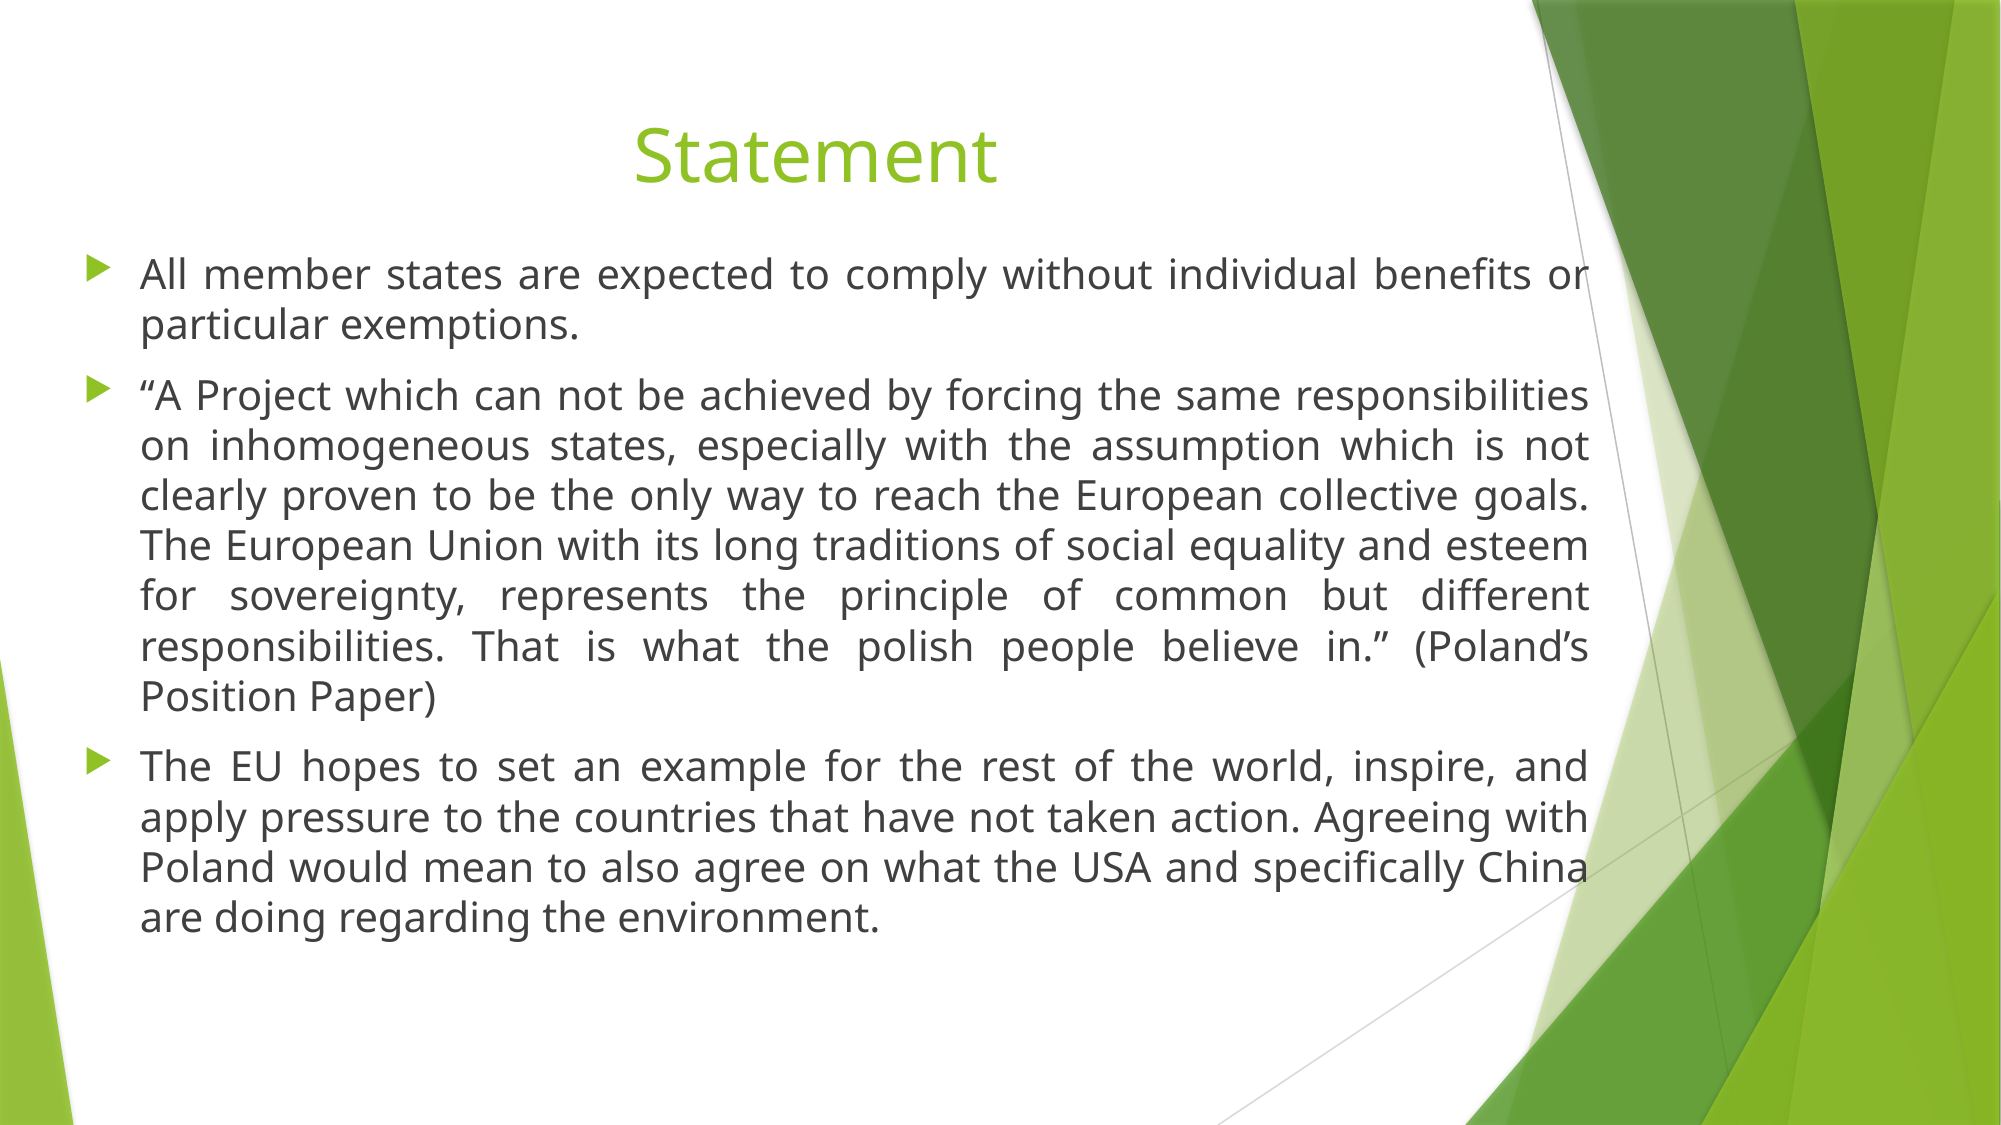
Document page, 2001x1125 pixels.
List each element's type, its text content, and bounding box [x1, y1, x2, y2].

title Statement [111, 99, 1522, 240]
list All member states are expected to comply without individual benefits or particular exemptions. “A Project which can not be achieved by forcing the same responsibilities on inhomogeneous states, especially with the assumption which is not clearly proven to be the only way to reach the European collective goals. The European Union with its long traditions of social equality and esteem for sovereignty, represents the principle of common but different responsibilities. That is what the polish people believe in.” (Poland’s Position Paper) The EU hopes to set an example for the rest of the world, inspire, and apply pressure to the countries that have not taken action. Agreeing with Poland would mean to also agree on what the USA and specifically China are doing regarding the environment. [68, 240, 1606, 1025]
